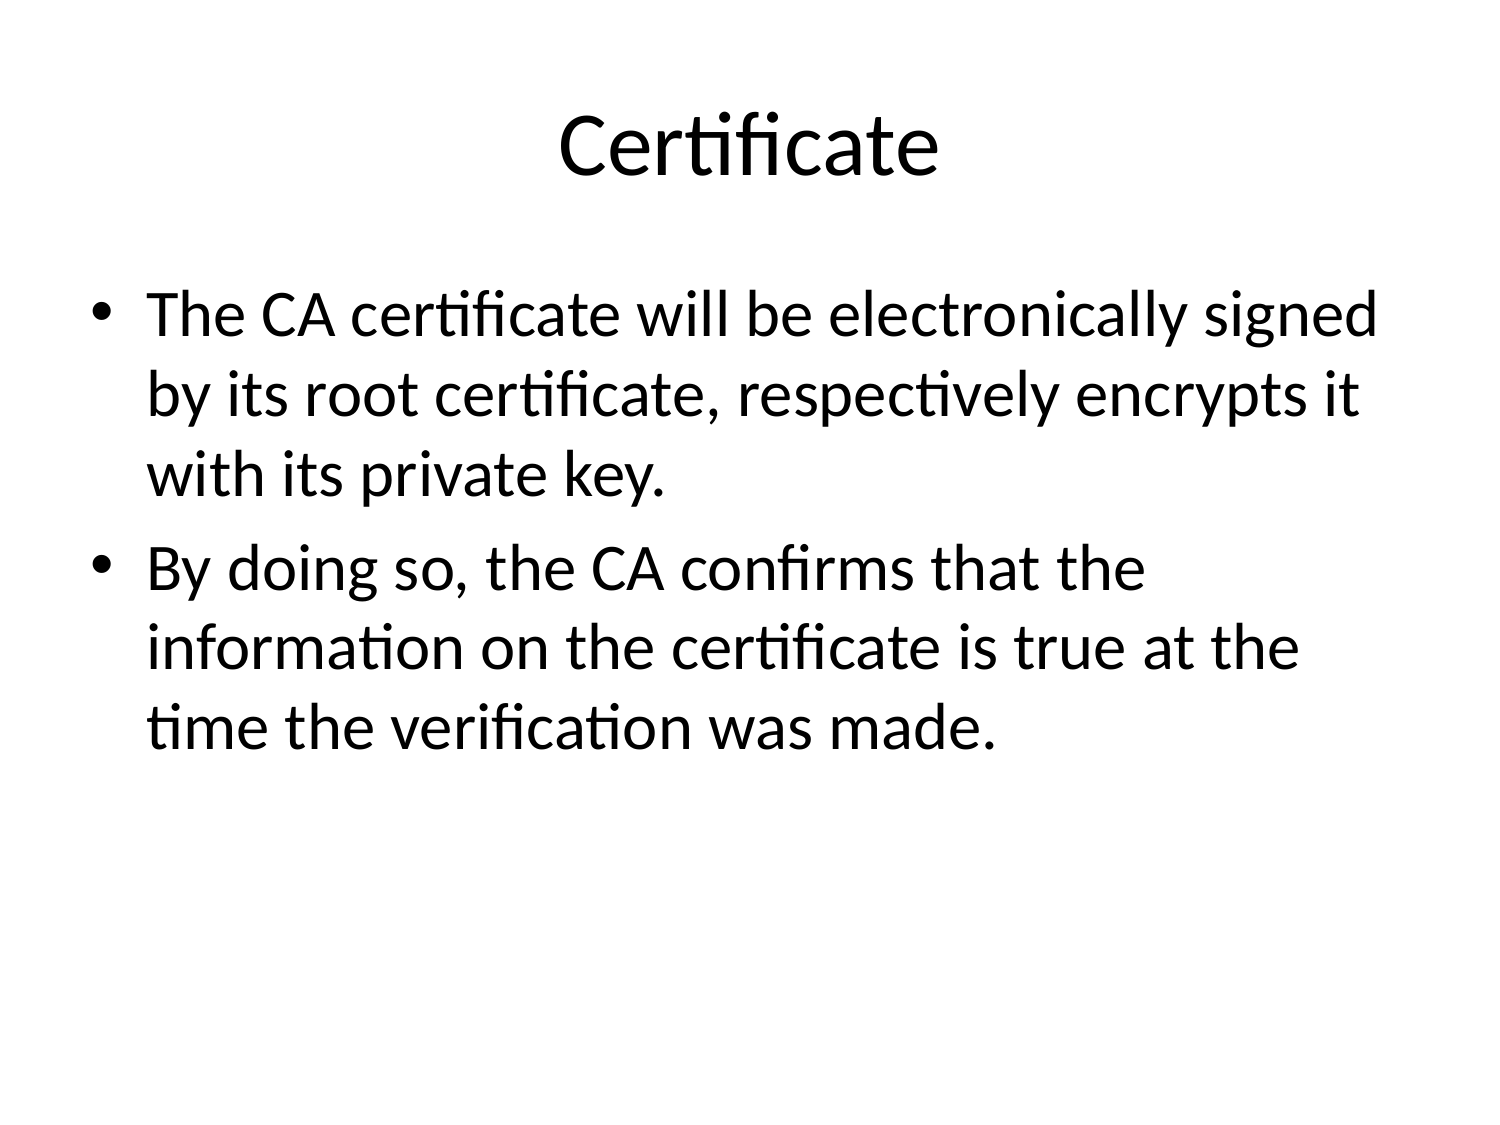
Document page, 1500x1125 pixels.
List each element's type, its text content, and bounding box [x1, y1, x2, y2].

title Certificate [75, 45, 1425, 233]
list The CA certificate will be electronically signed by its root certificate, respectively encrypts it with its private key. By doing so, the CA confirms that the information on the certificate is true at the time the verification was made. [75, 262, 1425, 1005]
